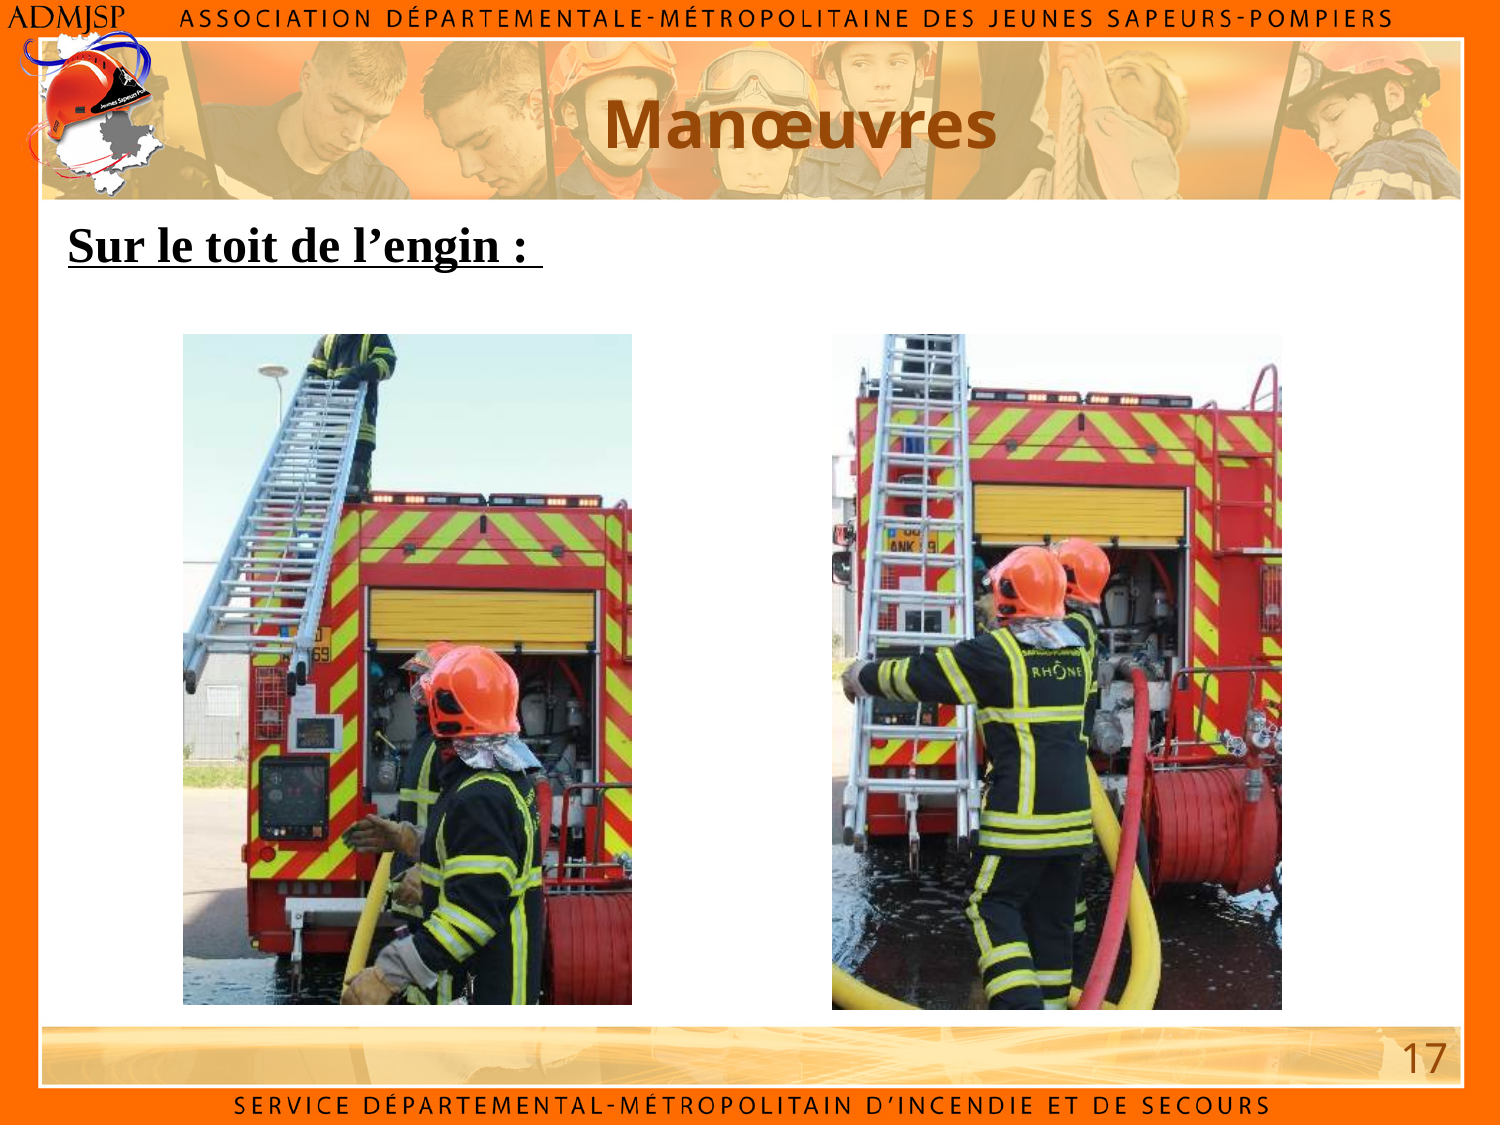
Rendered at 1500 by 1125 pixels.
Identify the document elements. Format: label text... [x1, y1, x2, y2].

picture [0, 1, 1500, 1125]
text_box Sur le toit de l’engin : [53, 205, 704, 280]
title Manœuvres [183, 45, 1454, 200]
slide_number 17 [1113, 1029, 1464, 1090]
